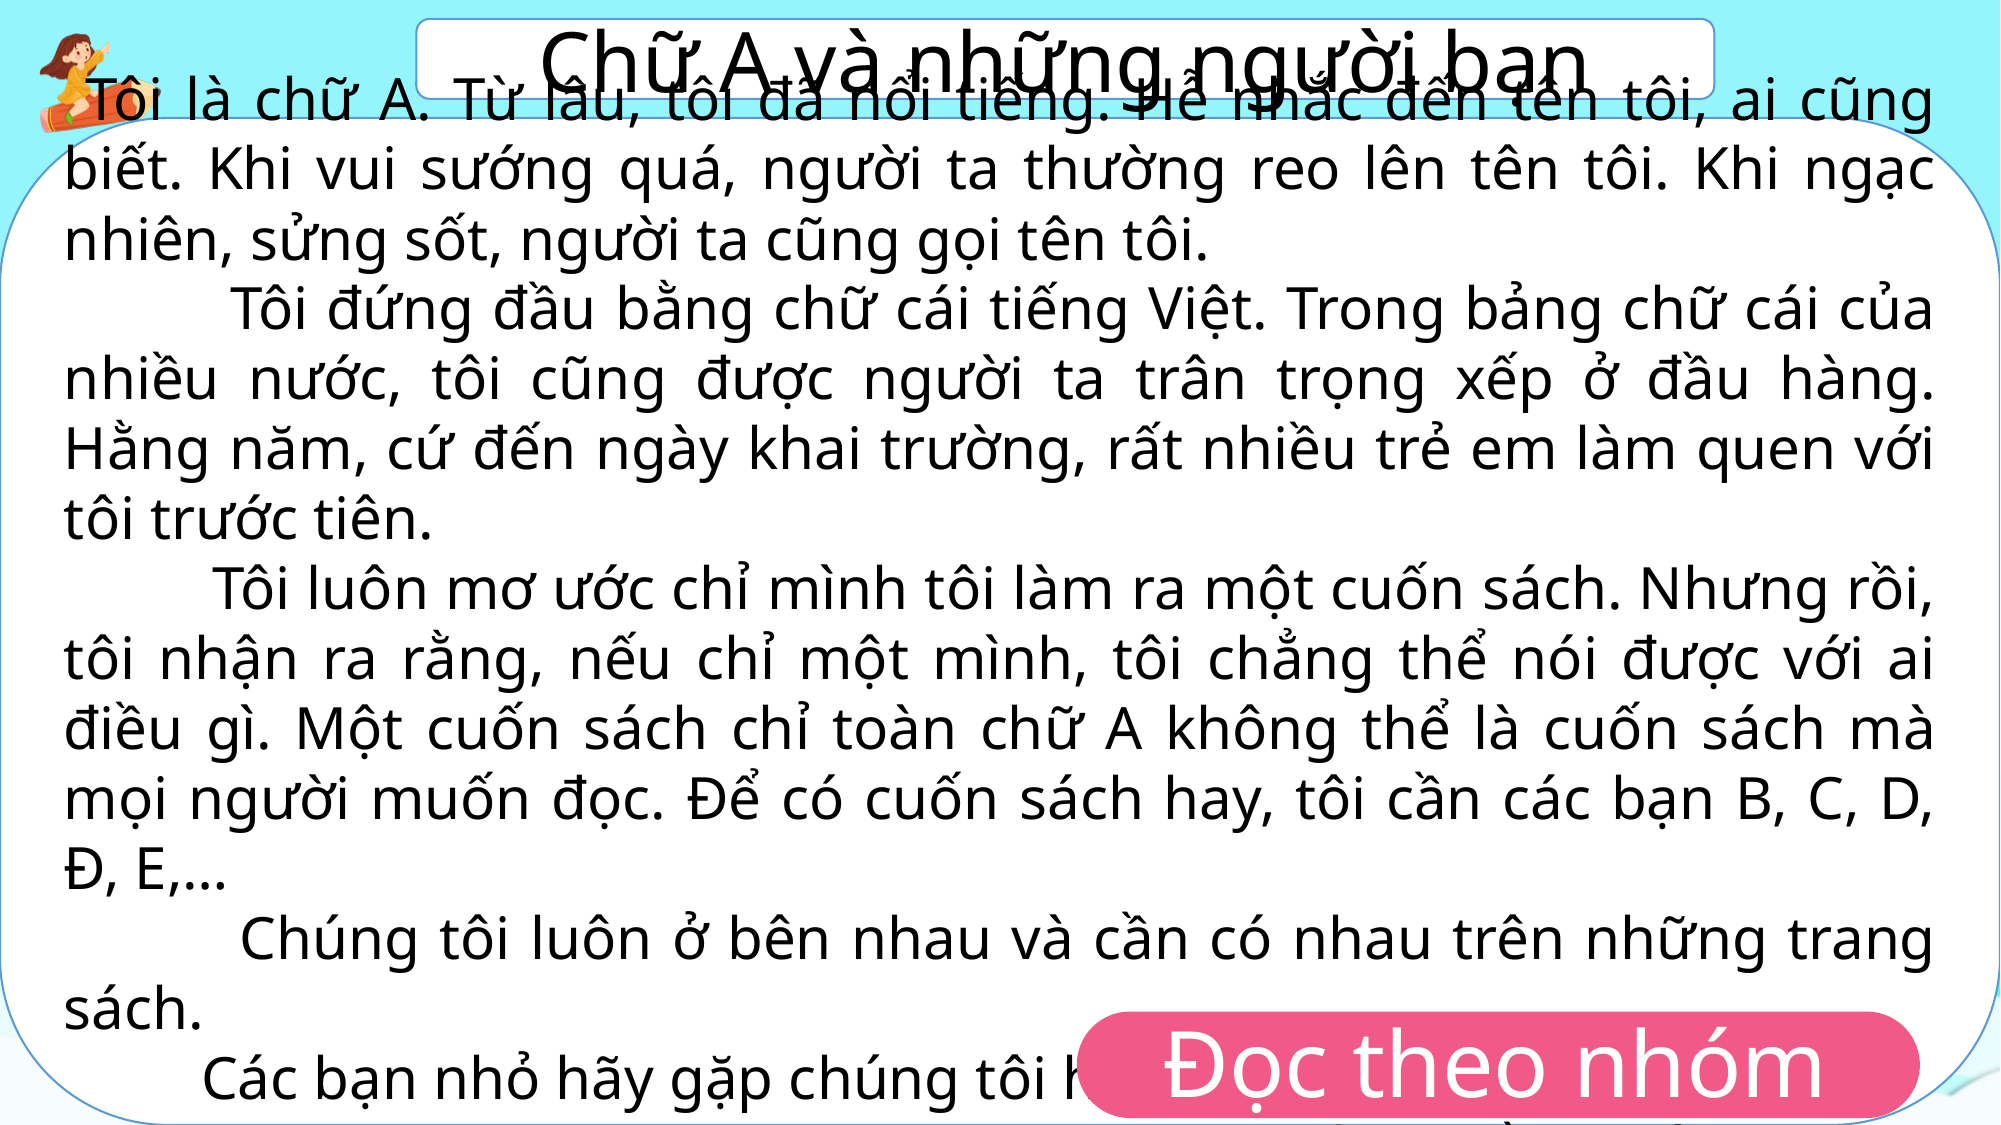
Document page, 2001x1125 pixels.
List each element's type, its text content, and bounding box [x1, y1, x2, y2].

picture [0, 0, 2001, 1125]
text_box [1076, 998, 1920, 1125]
text_box Chữ A và những người bạn [415, 17, 1716, 100]
text_box Tôi là chữ A. Từ lâu, tôi đã nổi tiếng. Hễ nhắc đến tên tôi, ai cũng biết. Khi vui sướng quá, người ta thường reo lên tên tôi. Khi ngạc nhiên, sửng sốt, người ta cũng gọi tên tôi. Tôi đứng đầu bằng chữ cái tiếng Việt. Trong bảng chữ cái của nhiều nước, tôi cũng được người ta trân trọng xếp ở đầu hàng. Hằng năm, cứ đến ngày khai trường, rất nhiều trẻ em làm quen với tôi trước tiên. Tôi luôn mơ ước chỉ mình tôi làm ra một cuốn sách. Nhưng rồi, tôi nhận ra rằng, nếu chỉ một mình, tôi chẳng thể nói được với ai điều gì. Một cuốn sách chỉ toàn chữ A không thể là cuốn sách mà mọi người muốn đọc. Để có cuốn sách hay, tôi cần các bạn B, C, D, Đ, E,… Chúng tôi luôn ở bên nhau và cần có nhau trên những trang sách. Các bạn nhỏ hãy gặp chúng tôi hằng ngày nhé! ( Theo Trần Hoài Dương) [0, 116, 2000, 1125]
picture [0, 984, 142, 1125]
